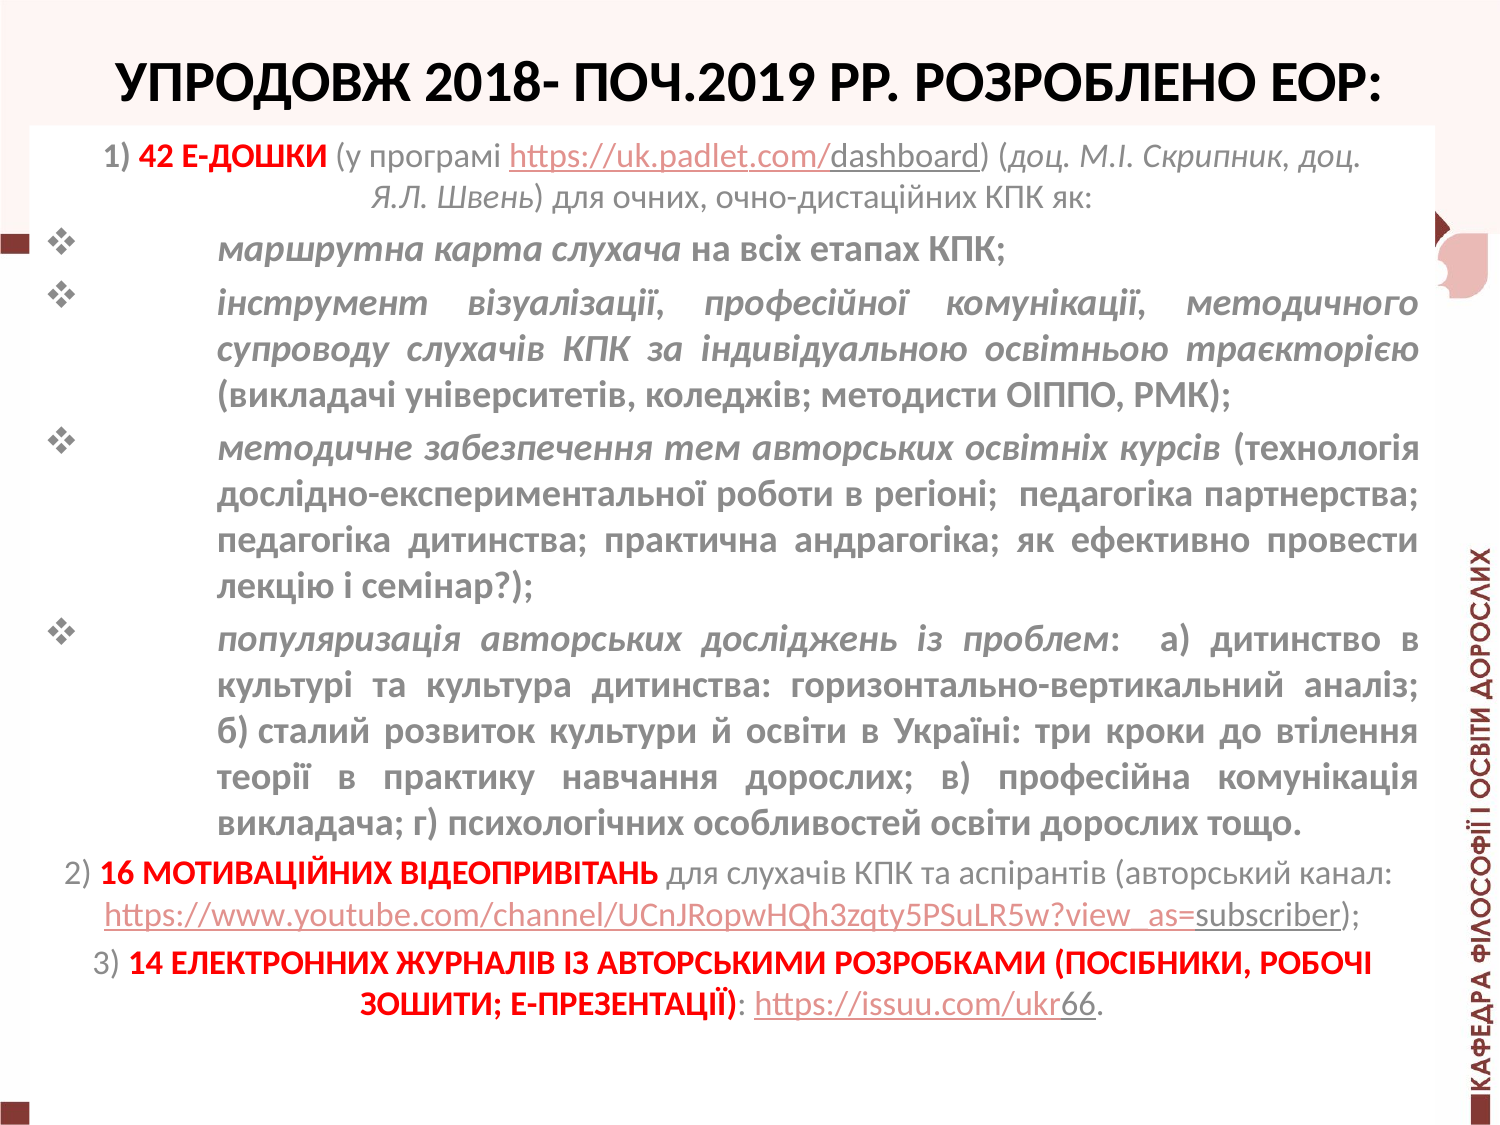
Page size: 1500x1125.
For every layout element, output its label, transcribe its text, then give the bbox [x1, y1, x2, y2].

picture [0, 0, 1500, 1125]
title УПРОДОВЖ 2018- ПОЧ.2019 РР. РОЗРОБЛЕНО ЕОР: [53, 19, 1447, 138]
subtitle 1) 42 Е-ДОШКИ (у програмі https://uk.padlet.com/dashboard) (доц. М.І. Скрипник, доц. Я.Л. Швень) для очних, очно-дистаційних КПК як: маршрутна карта слухача на всіх етапах КПК; інструмент візуалізації, професійної комунікації, методичного супроводу слухачів КПК за індивідуальною освітньою траєкторією (викладачі університетів, коледжів; методисти ОІППО, РМК); методичне забезпечення тем авторських освітніх курсів (технологія дослідно-експериментальної роботи в регіоні; педагогіка партнерства; педагогіка дитинства; практична андрагогіка; як ефективно провести лекцію і семінар?); популяризація авторських досліджень із проблем: а) дитинство в культурі та культура дитинства: горизонтально-вертикальний аналіз; б) сталий розвиток культури й освіти в Україні: три кроки до втілення теорії в практику навчання дорослих; в) професійна комунікація викладача; г) психологічних особливостей освіти дорослих тощо. 2) 16 МОТИВАЦІЙНИХ ВІДЕОПРИВІТАНЬ для слухачів КПК та аспірантів (авторський канал: https://www.youtube.com/channel/UCnJRopwHQh3zqty5PSuLR5w?view_as=subscriber); 3) 14 ЕЛЕКТРОННИХ ЖУРНАЛІВ ІЗ АВТОРСЬКИМИ РОЗРОБКАМИ (ПОСІБНИКИ, РОБОЧІ ЗОШИТИ; Е-ПРЕЗЕНТАЦІЇ): https://issuu.com/ukr66. [29, 125, 1436, 1125]
